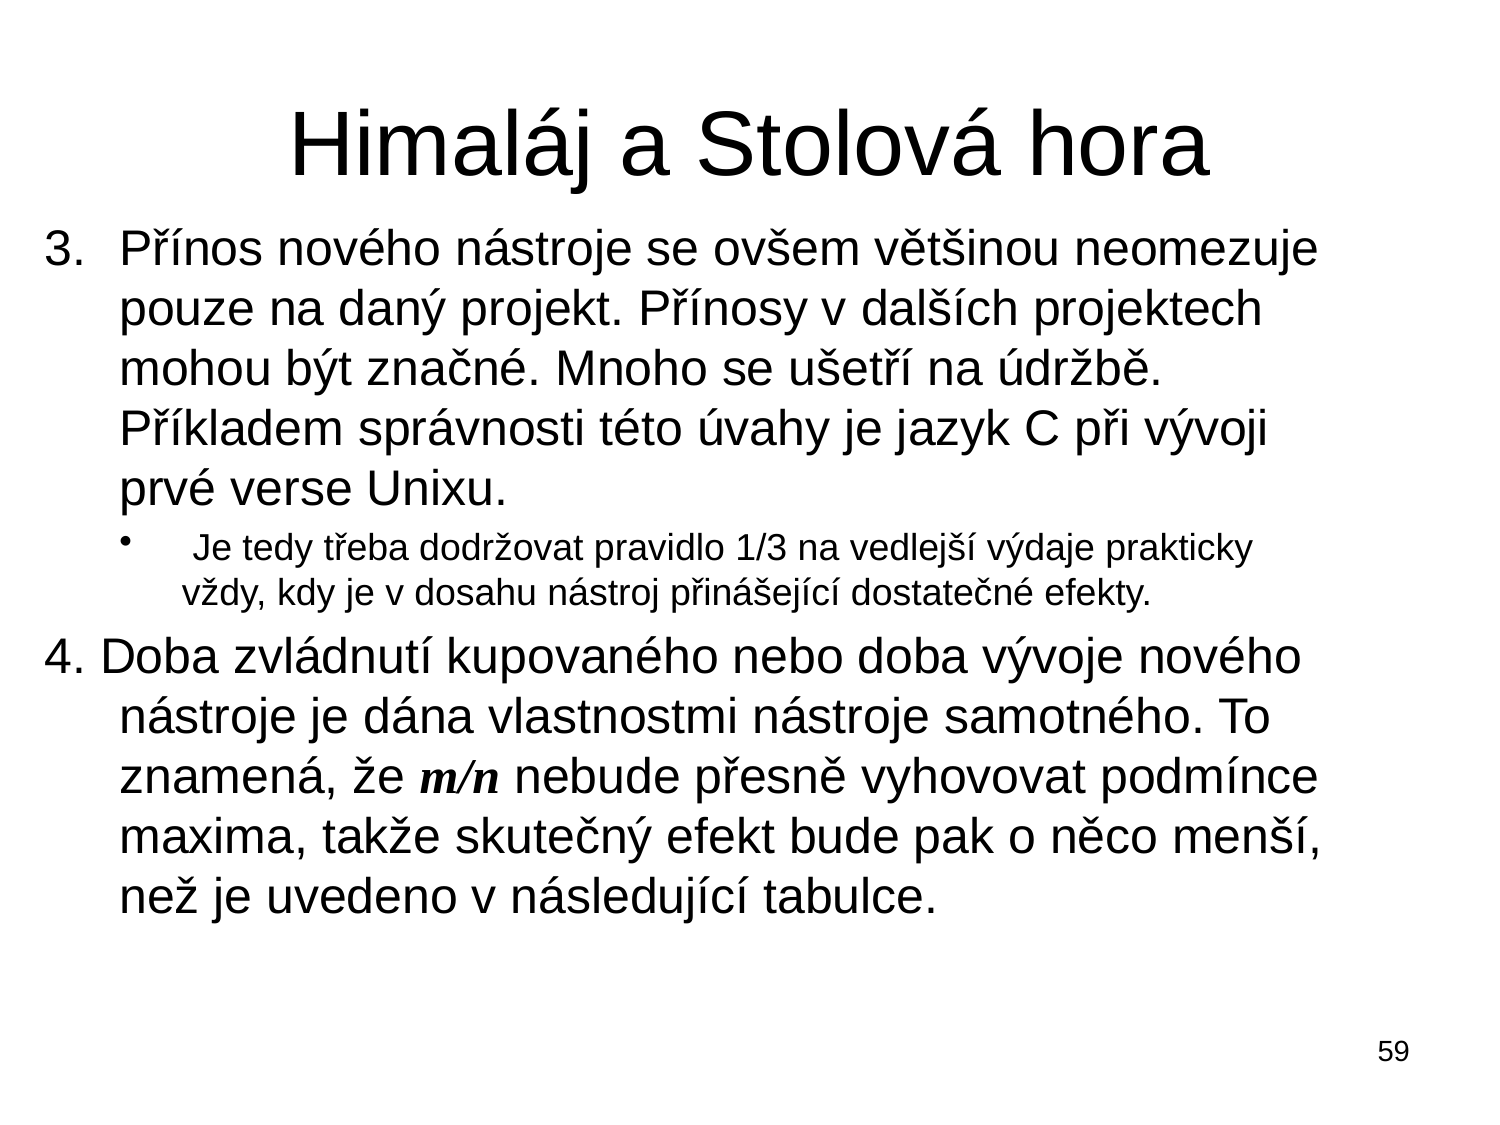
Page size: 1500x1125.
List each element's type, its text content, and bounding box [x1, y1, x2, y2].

list Přínos nového nástroje se ovšem většinou neomezuje pouze na daný projekt. Přínosy v dalších projektech mohou být značné. Mnoho se ušetří na údržbě. Příkladem správnosti této úvahy je jazyk C při vývoji prvé verse Unixu. Je tedy třeba dodržovat pravidlo 1/3 na vedlejší výdaje prakticky vždy, kdy je v dosahu nástroj přinášející dostatečné efekty. 4. Doba zvládnutí kupovaného nebo doba vývoje nového nástroje je dána vlastnostmi nástroje samotného. To znamená, že m/n nebude přesně vyhovovat podmínce maxima, takže skutečný efekt bude pak o něco menší, než je uvedeno v následující tabulce. [29, 207, 1363, 1006]
slide_number 59 [1074, 1024, 1426, 1103]
title Himaláj a Stolová hora [74, 44, 1426, 233]
